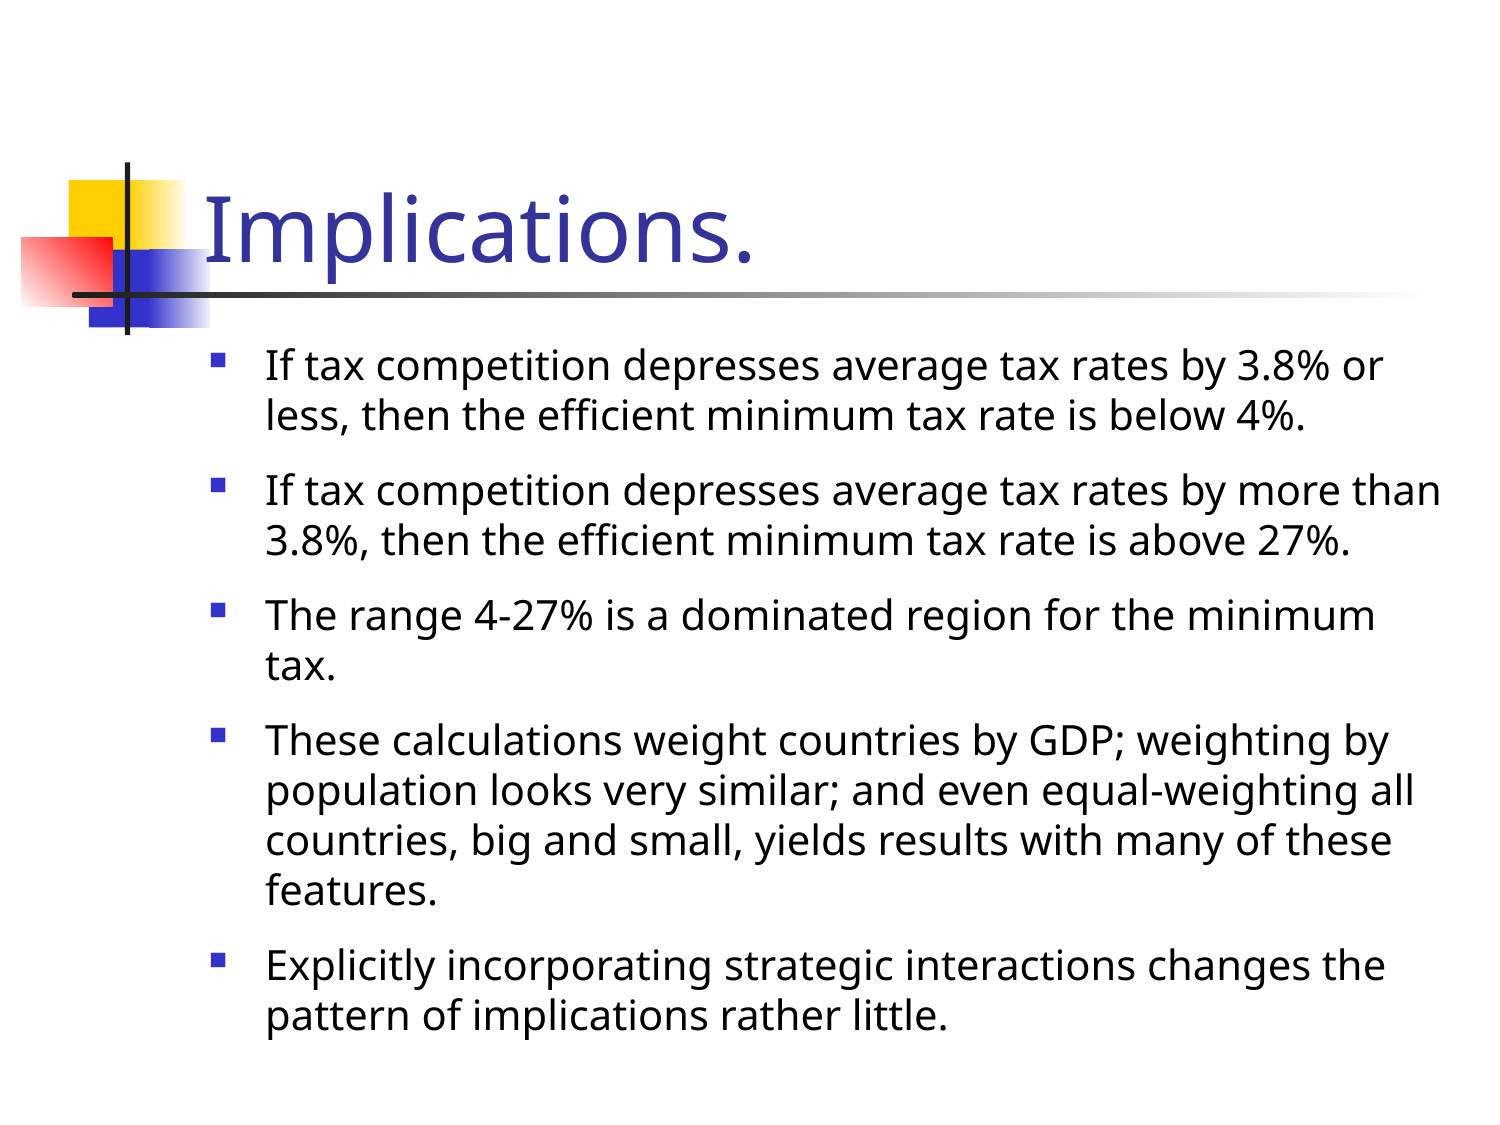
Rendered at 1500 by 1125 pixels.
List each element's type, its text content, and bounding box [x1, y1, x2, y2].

title Implications. [188, 101, 1468, 289]
list If tax competition depresses average tax rates by 3.8% or less, then the efficient minimum tax rate is below 4%. If tax competition depresses average tax rates by more than 3.8%, then the efficient minimum tax rate is above 27%. The range 4-27% is a dominated region for the minimum tax. These calculations weight countries by GDP; weighting by population looks very similar; and even equal-weighting all countries, big and small, yields results with many of these features. Explicitly incorporating strategic interactions changes the pattern of implications rather little. [193, 331, 1469, 1075]
